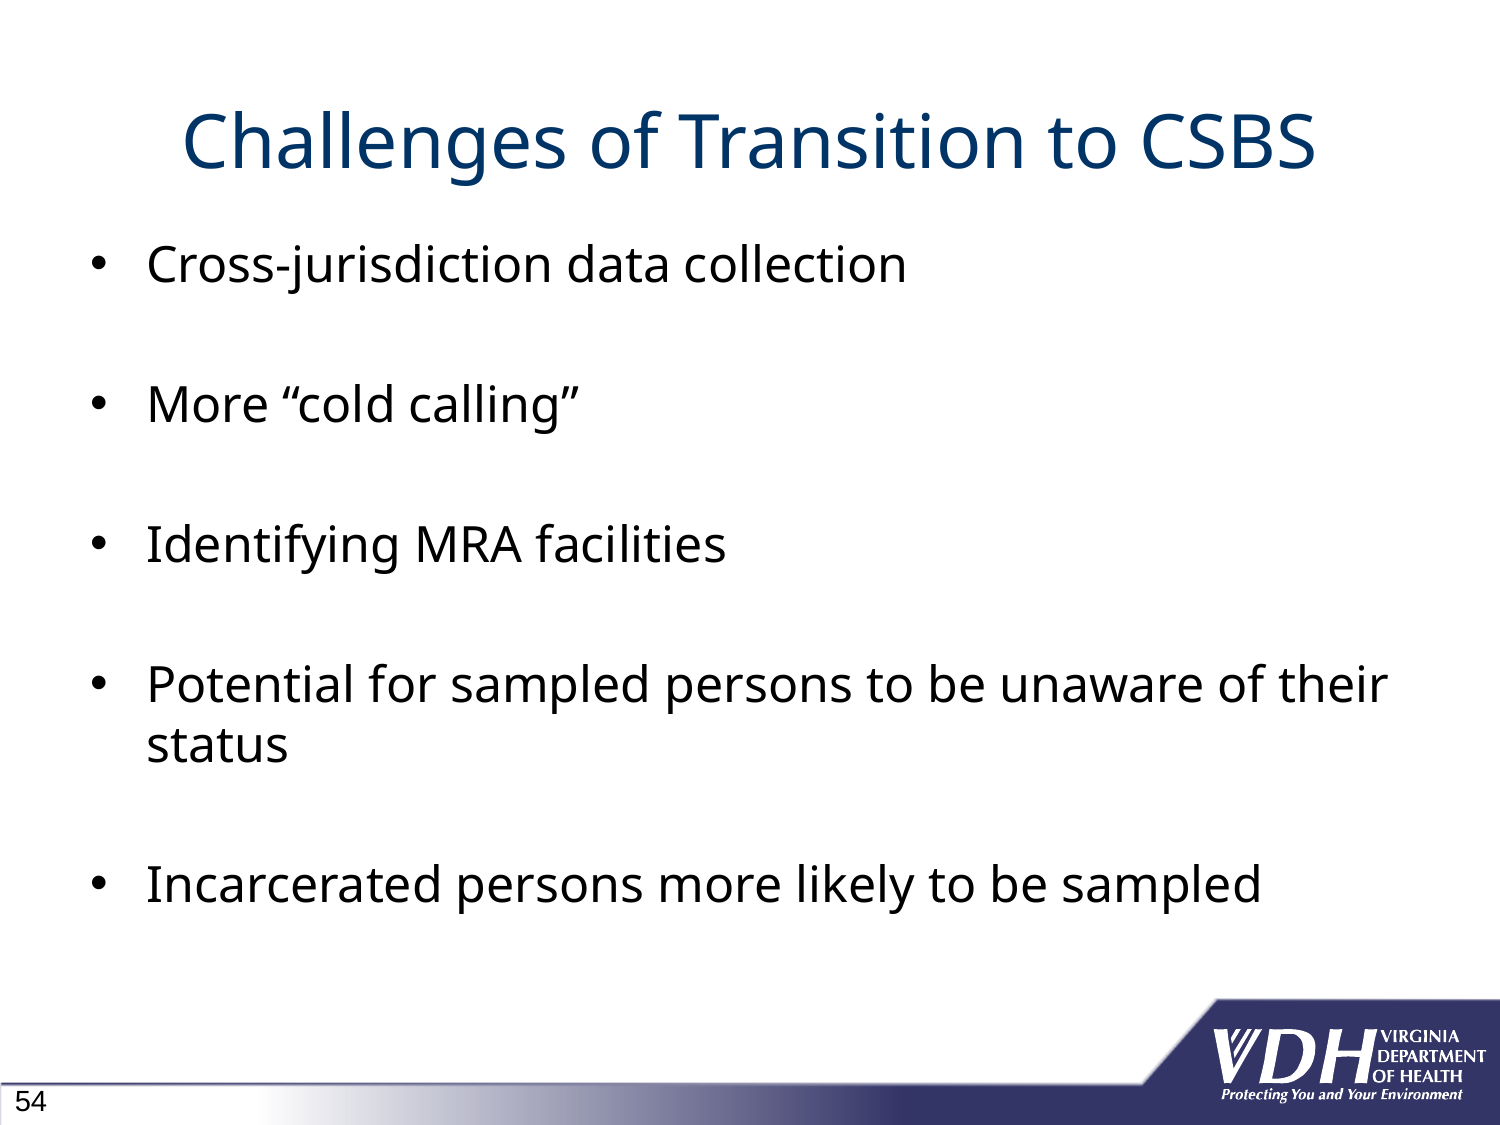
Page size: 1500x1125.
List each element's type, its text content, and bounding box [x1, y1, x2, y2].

title Challenges of Transition to CSBS [74, 44, 1426, 224]
list Cross-jurisdiction data collection More “cold calling” Identifying MRA facilities Potential for sampled persons to be unaware of their status Incarcerated persons more likely to be sampled [74, 224, 1426, 1013]
